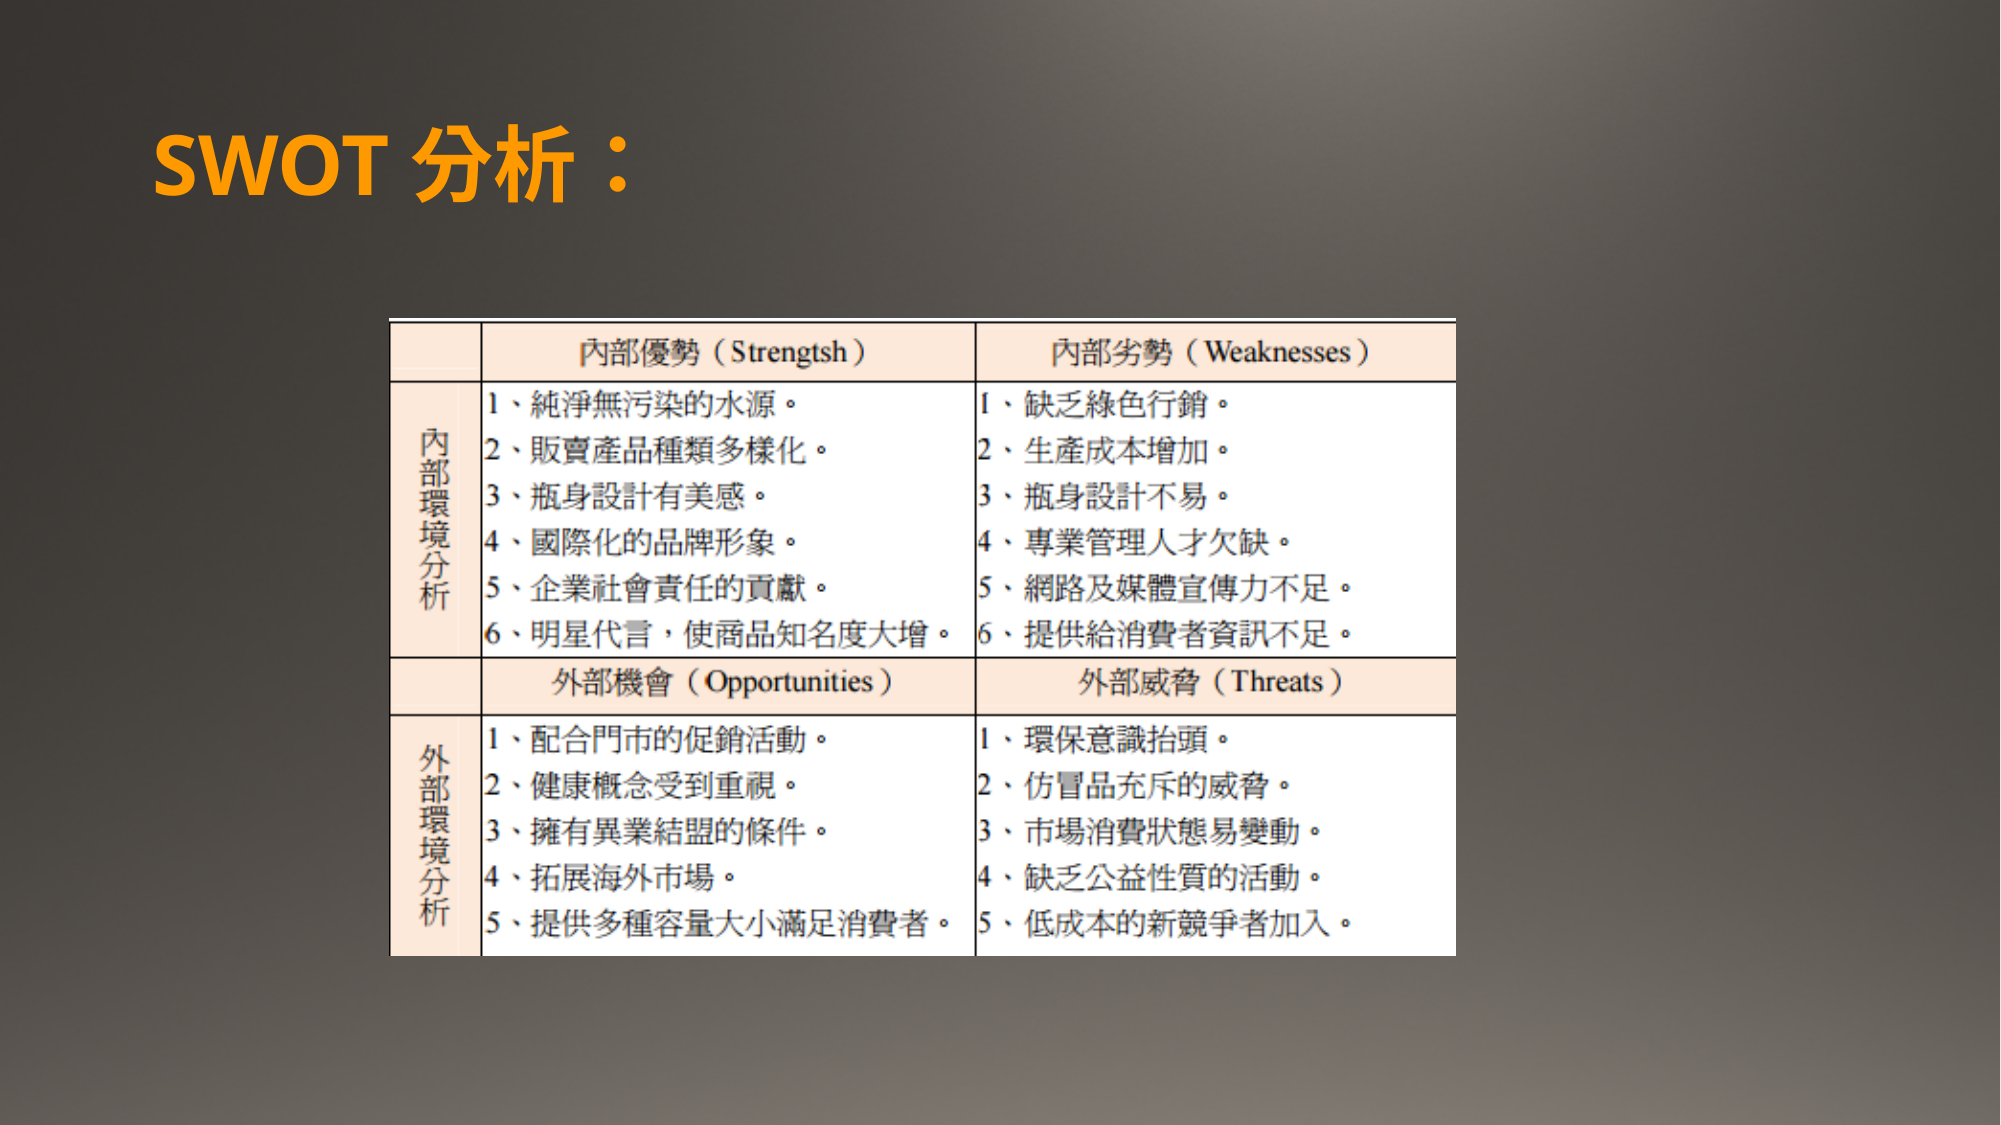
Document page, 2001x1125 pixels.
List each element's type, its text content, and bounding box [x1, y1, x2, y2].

title SWOT分析： [137, 59, 1863, 278]
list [389, 318, 1456, 956]
picture [0, 0, 2001, 1125]
